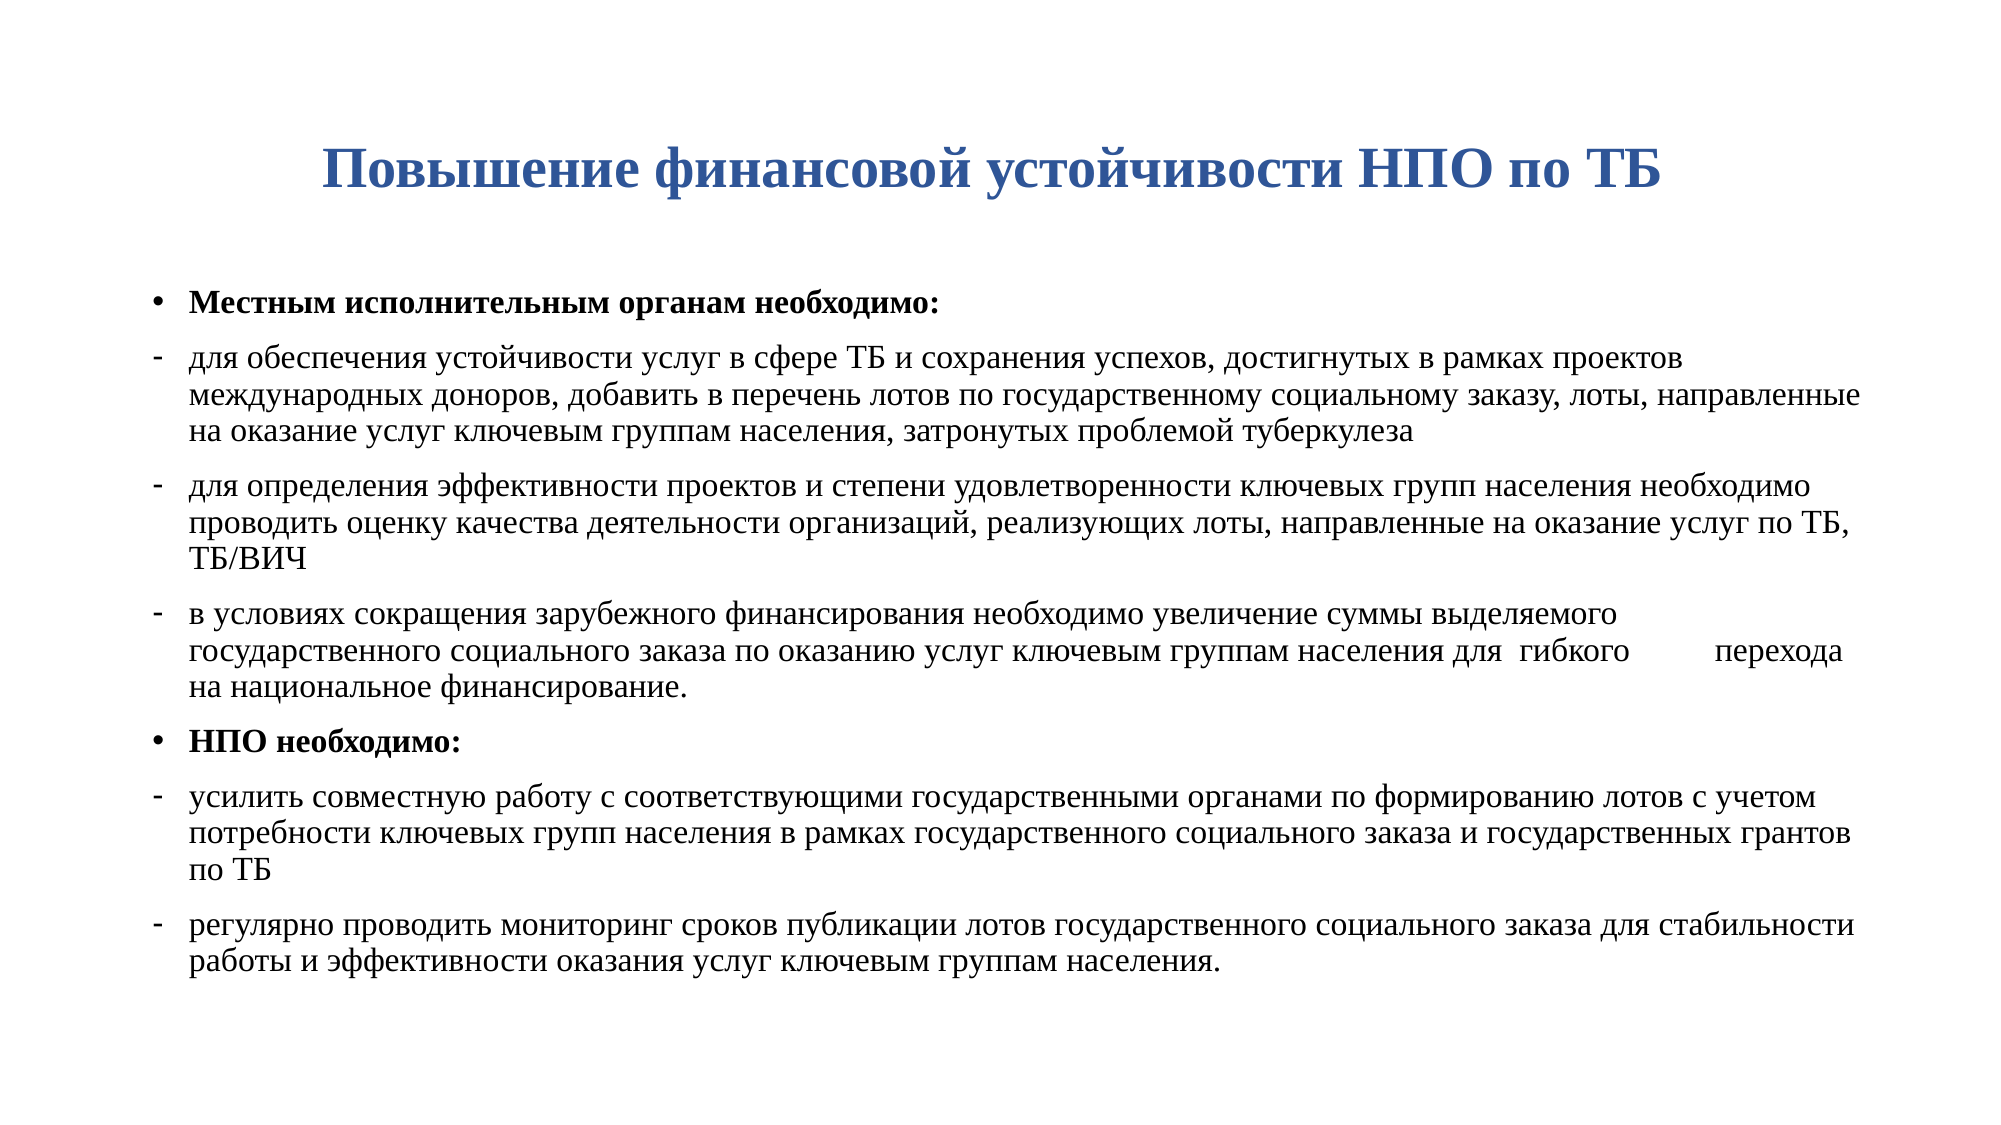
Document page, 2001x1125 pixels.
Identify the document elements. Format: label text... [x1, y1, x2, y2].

list Местным исполнительным органам необходимо: для обеспечения устойчивости услуг в сфере ТБ и сохранения успехов, достигнутых в рамках проектов международных доноров, добавить в перечень лотов по государственному социальному заказу, лоты, направленные на оказание услуг ключевым группам населения, затронутых проблемой туберкулеза для определения эффективности проектов и степени удовлетворенности ключевых групп населения необходимо проводить оценку качества деятельности организаций, реализующих лоты, направленные на оказание услуг по ТБ, ТБ/ВИЧ в условиях сокращения зарубежного финансирования необходимо увеличение суммы выделяемого государственного социального заказа по оказанию услуг ключевым группам населения для гибкого перехода на национальное финансирование. НПО необходимо: усилить совместную работу с соответствующими государственными органами по формированию лотов с учетом потребности ключевых групп населения в рамках государственного социального заказа и государственных грантов по ТБ регулярно проводить мониторинг сроков публикации лотов государственного социального заказа для стабильности работы и эффективности оказания услуг ключевым группам населения. [137, 277, 1879, 992]
title Повышение финансовой устойчивости НПО по ТБ [137, 59, 1863, 277]
